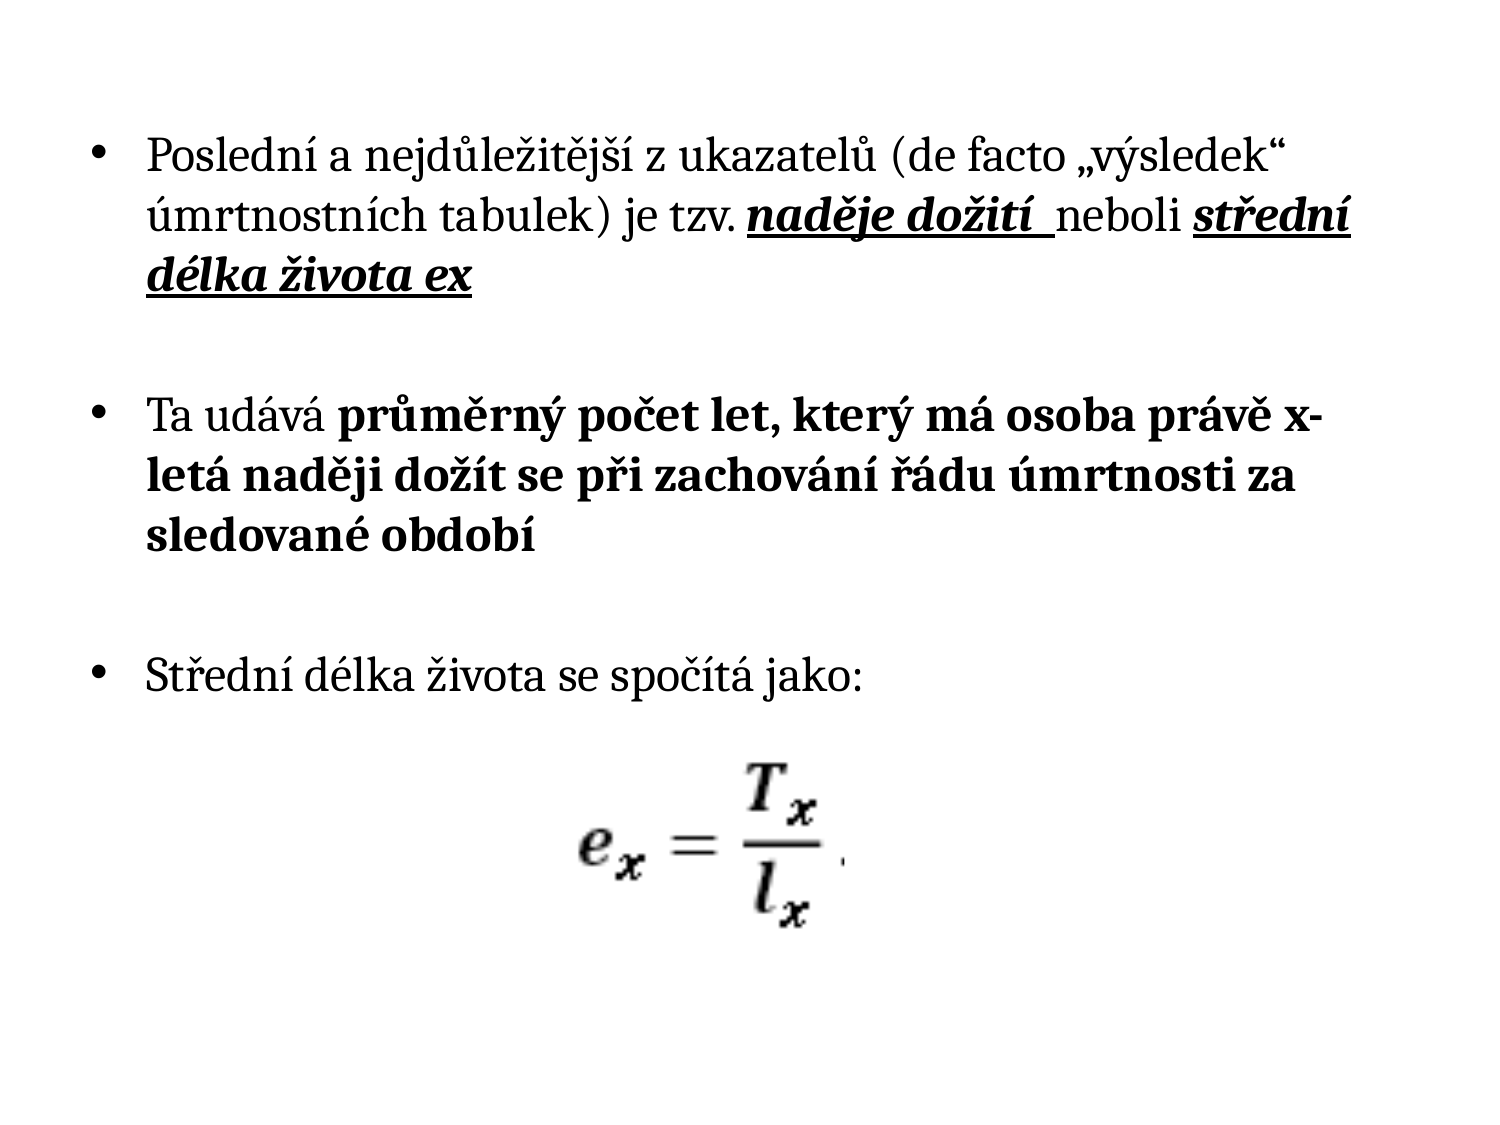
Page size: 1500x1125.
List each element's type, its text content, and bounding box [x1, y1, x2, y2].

list Poslední a nejdůležitější z ukazatelů (de facto „výsledek“ úmrtnostních tabulek) je tzv. naděje dožití neboli střední délka života ex Ta udává průměrný počet let, který má osoba právě x-letá naději dožít se při zachování řádu úmrtnosti za sledované období Střední délka života se spočítá jako: [74, 113, 1426, 1006]
picture [537, 715, 845, 946]
